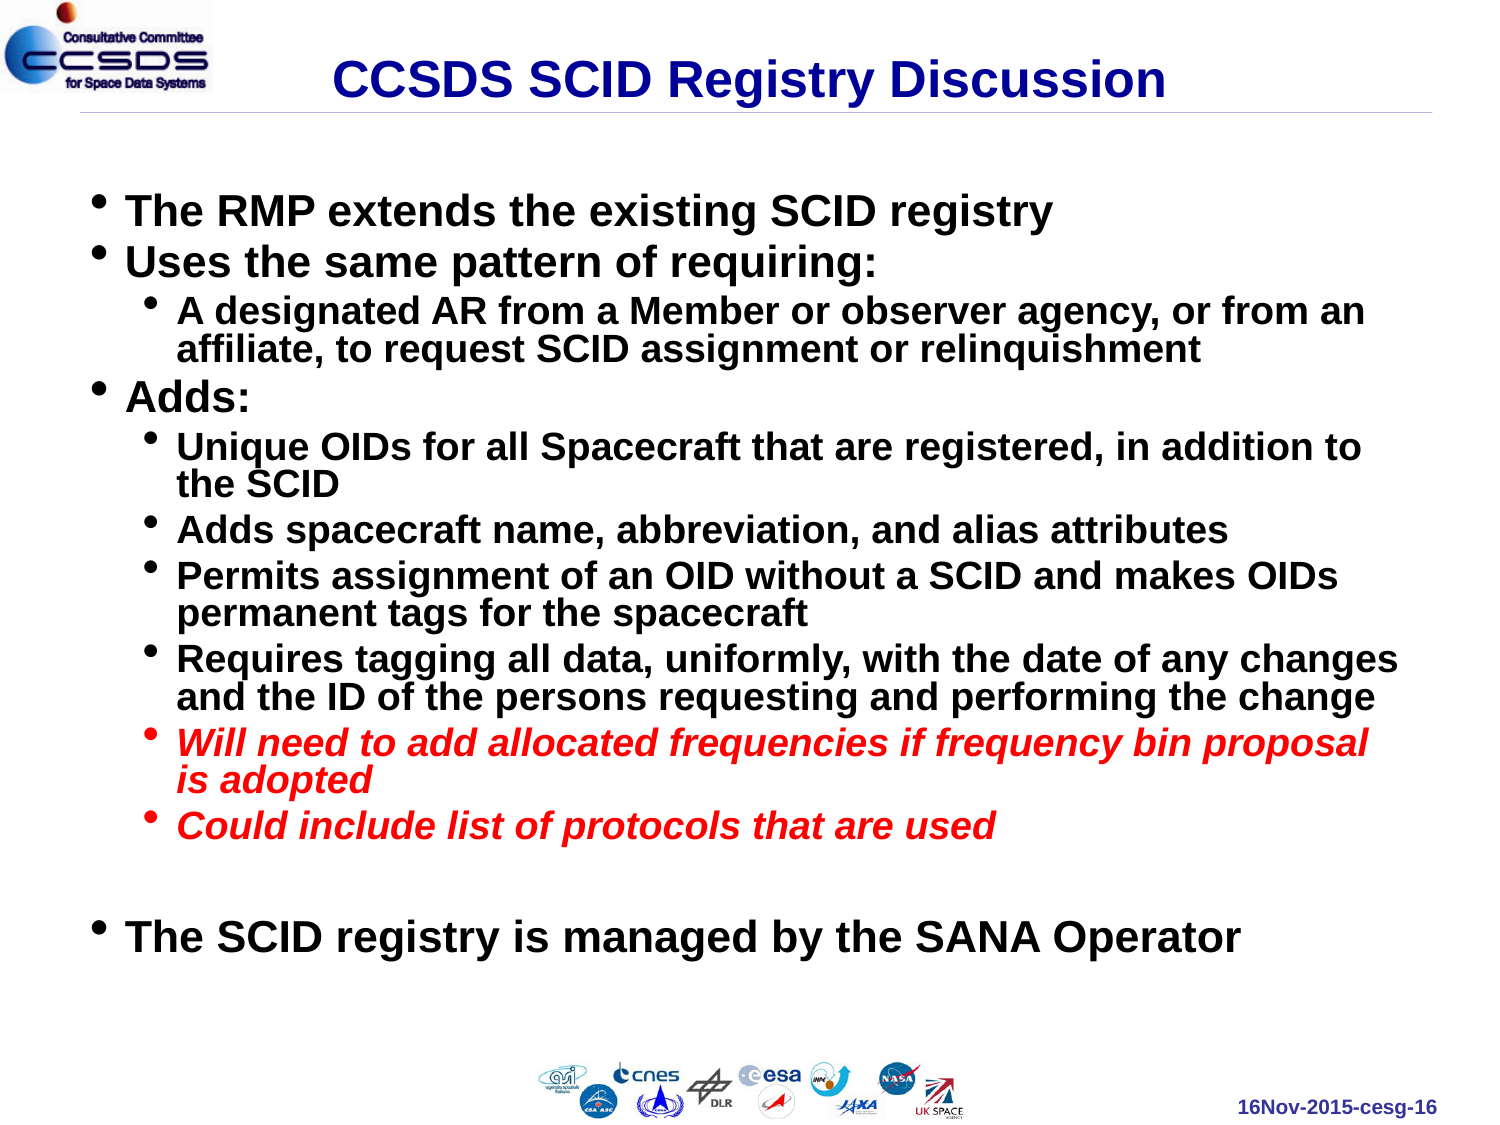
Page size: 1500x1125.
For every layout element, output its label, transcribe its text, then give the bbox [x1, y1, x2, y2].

list The RMP extends the existing SCID registry Uses the same pattern of requiring: A designated AR from a Member or observer agency, or from an affiliate, to request SCID assignment or relinquishment Adds: Unique OIDs for all Spacecraft that are registered, in addition to the SCID Adds spacecraft name, abbreviation, and alias attributes Permits assignment of an OID without a SCID and makes OIDs permanent tags for the spacecraft Requires tagging all data, uniformly, with the date of any changes and the ID of the persons requesting and performing the change Will need to add allocated frequencies if frequency bin proposal is adopted Could include list of protocols that are used The SCID registry is managed by the SANA Operator [75, 184, 1425, 982]
picture [537, 1062, 963, 1119]
title CCSDS SCID Registry Discussion [75, 45, 1425, 184]
picture [0, 0, 213, 94]
